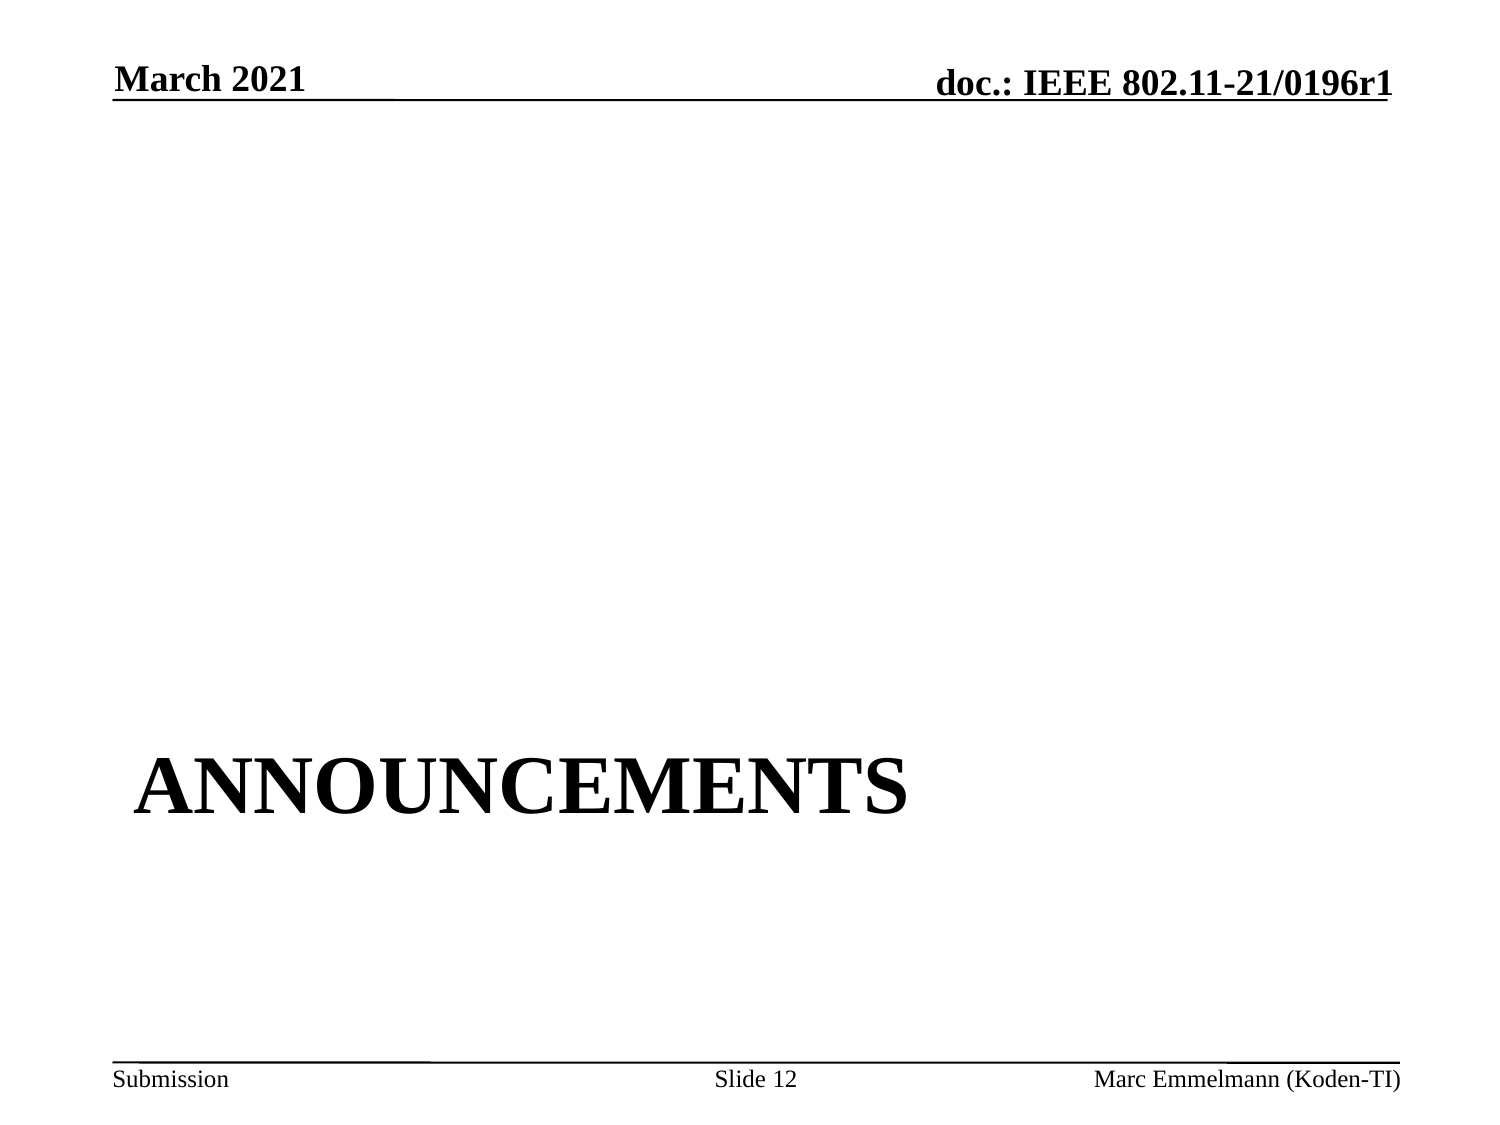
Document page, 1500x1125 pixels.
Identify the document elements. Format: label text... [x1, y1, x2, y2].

slide_number Slide 12 [712, 1061, 800, 1123]
footer Marc Emmelmann (Koden-TI) [878, 1061, 1402, 1093]
title Announcements [118, 722, 1394, 947]
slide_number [114, 54, 423, 100]
